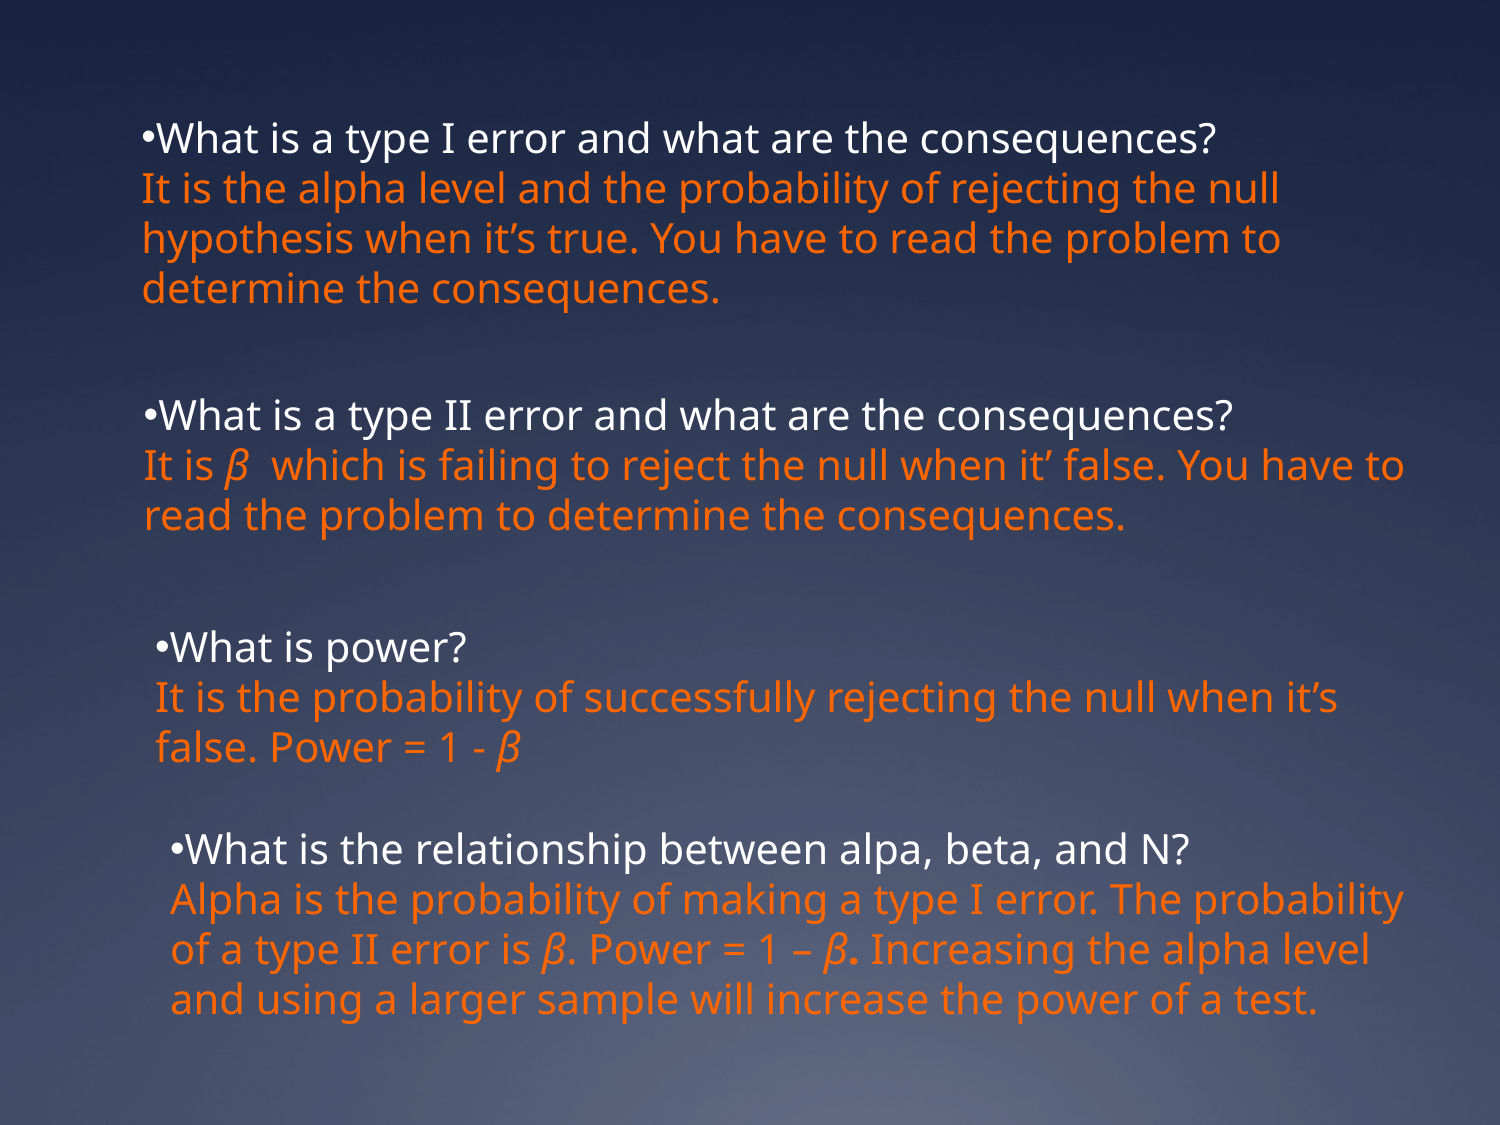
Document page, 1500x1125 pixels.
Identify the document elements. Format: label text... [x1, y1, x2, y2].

text_box What is a type I error and what are the consequences? It is the alpha level and the probability of rejecting the null hypothesis when it’s true. You have to read the problem to determine the consequences. [126, 104, 1444, 319]
text_box What is a type II error and what are the consequences? It is β which is failing to reject the null when it’ false. You have to read the problem to determine the consequences. [129, 381, 1444, 547]
text_box What is power? It is the probability of successfully rejecting the null when it’s false. Power = 1 - β [140, 613, 1444, 779]
text_box What is the relationship between alpa, beta, and N? Alpha is the probability of making a type I error. The probability of a type II error is β. Power = 1 – β. Increasing the alpha level and using a larger sample will increase the power of a test. [155, 815, 1444, 1031]
